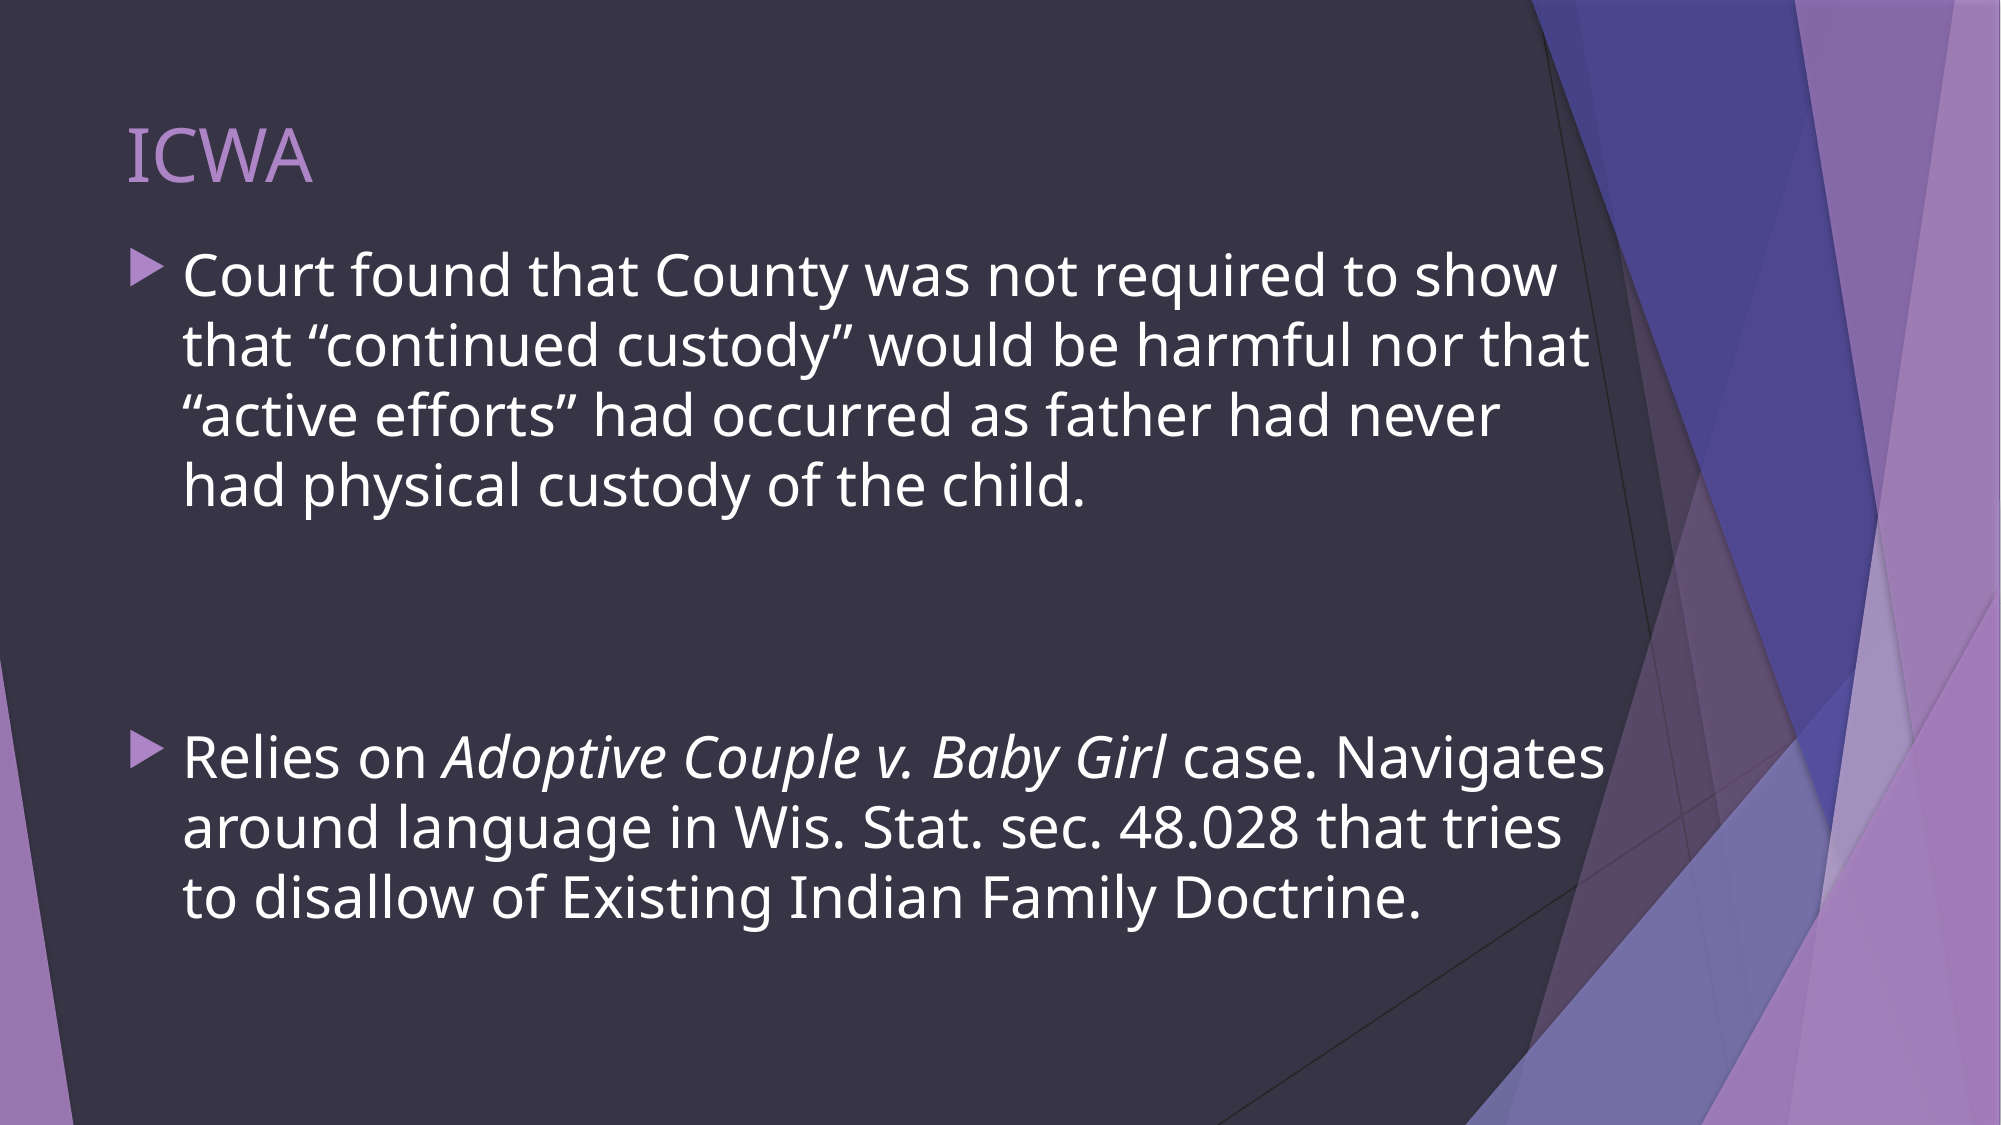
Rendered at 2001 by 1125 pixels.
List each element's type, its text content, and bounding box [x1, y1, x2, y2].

list Court found that County was not required to show that “continued custody” would be harmful nor that “active efforts” had occurred as father had never had physical custody of the child. Relies on Adoptive Couple v. Baby Girl case. Navigates around language in Wis. Stat. sec. 48.028 that tries to disallow of Existing Indian Family Doctrine. [111, 230, 1633, 1011]
title ICWA [111, 99, 1522, 230]
